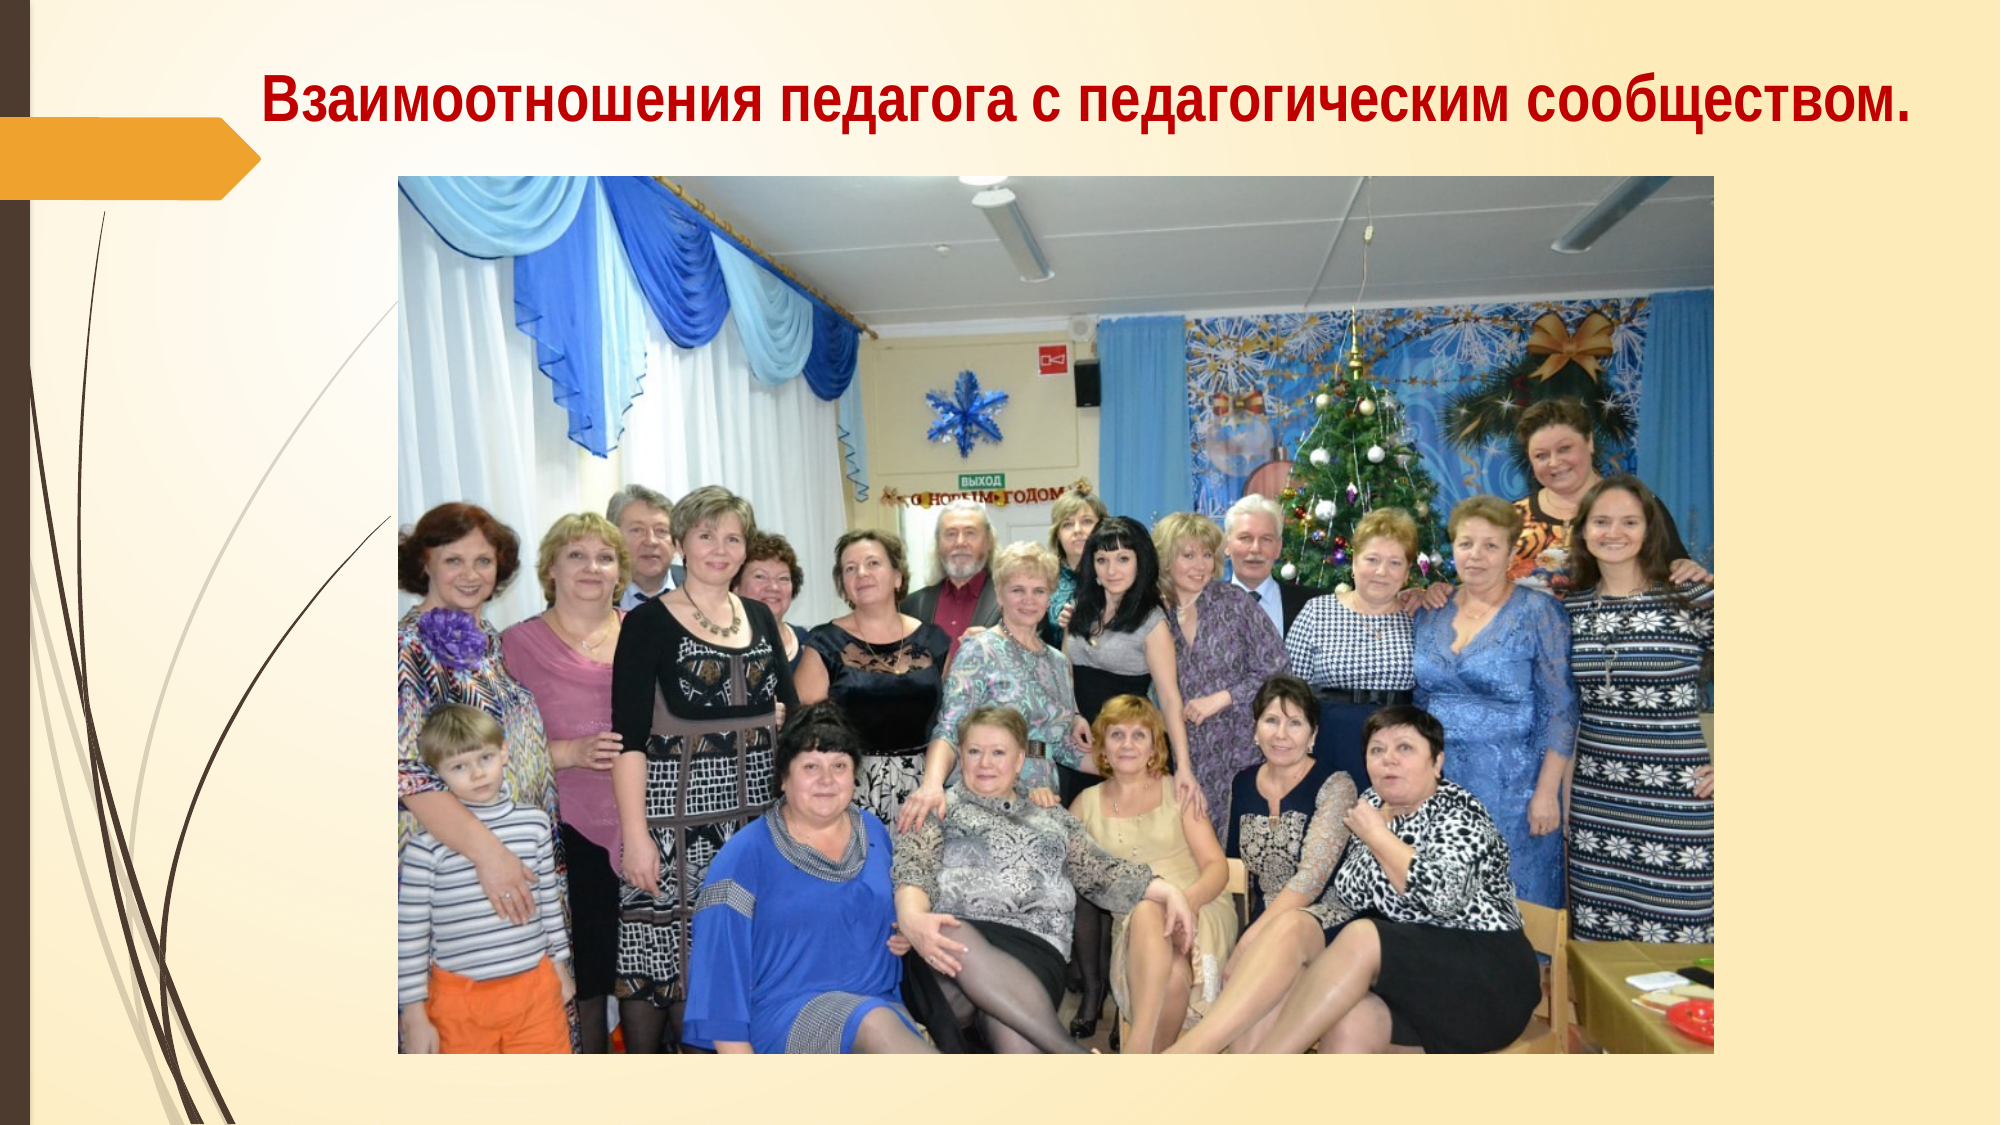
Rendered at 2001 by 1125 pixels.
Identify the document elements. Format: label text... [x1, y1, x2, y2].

text_box Взаимоотношения педагога с педагогическим сообществом. [246, 47, 2000, 143]
picture [398, 176, 1714, 1054]
